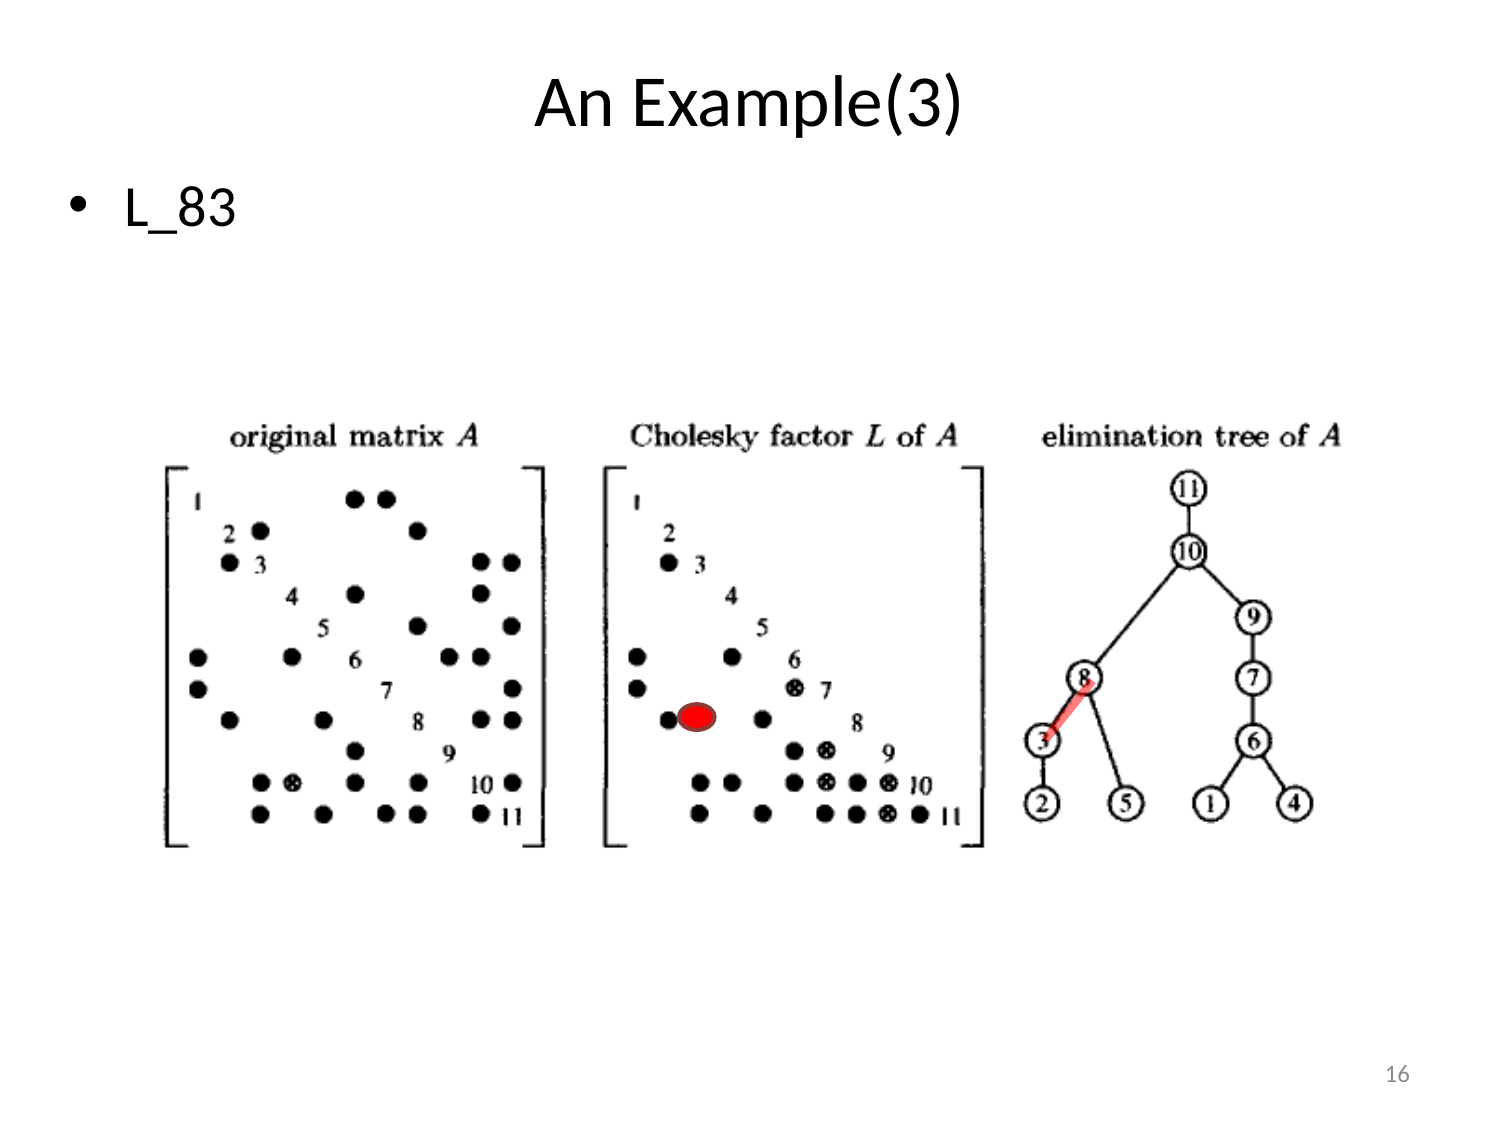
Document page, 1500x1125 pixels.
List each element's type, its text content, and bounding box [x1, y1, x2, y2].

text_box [1045, 680, 1093, 740]
title An Example(3) [75, 45, 1425, 149]
picture [41, 408, 1417, 918]
slide_number 16 [1074, 1042, 1425, 1103]
list L_83 [53, 160, 1404, 407]
